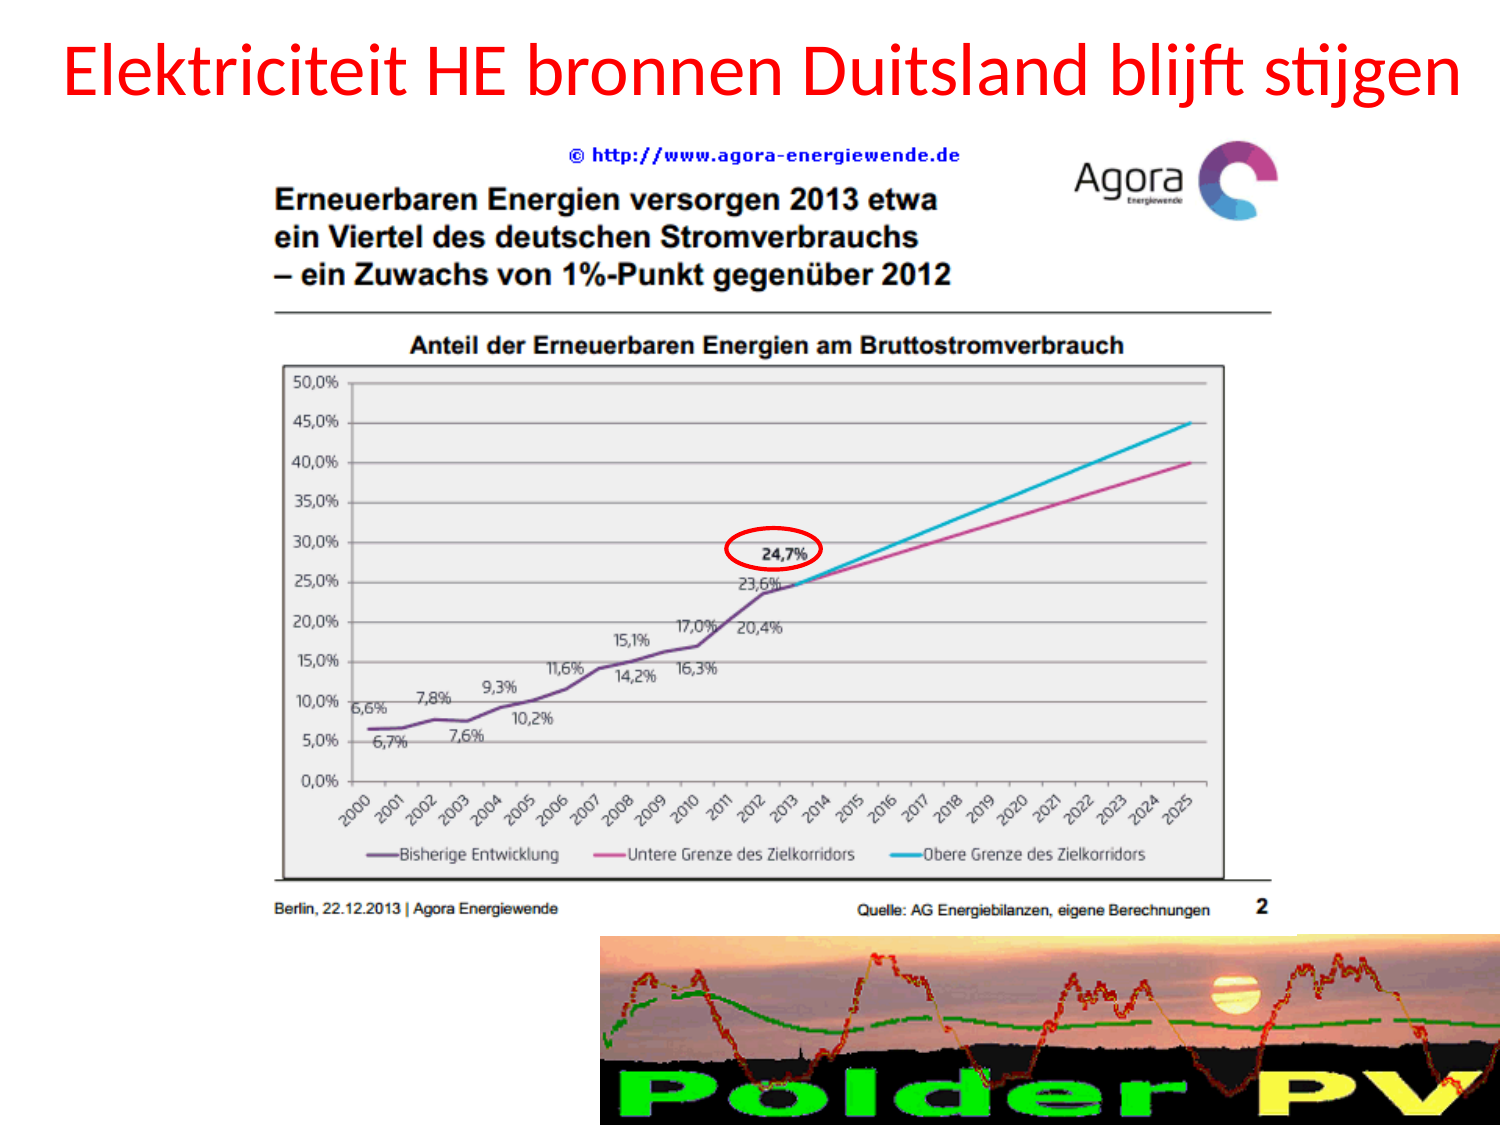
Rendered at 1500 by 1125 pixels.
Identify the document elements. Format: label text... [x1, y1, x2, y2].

title Elektriciteit HE bronnen Duitsland blijft stijgen [27, 11, 1500, 121]
picture [236, 120, 1500, 1125]
